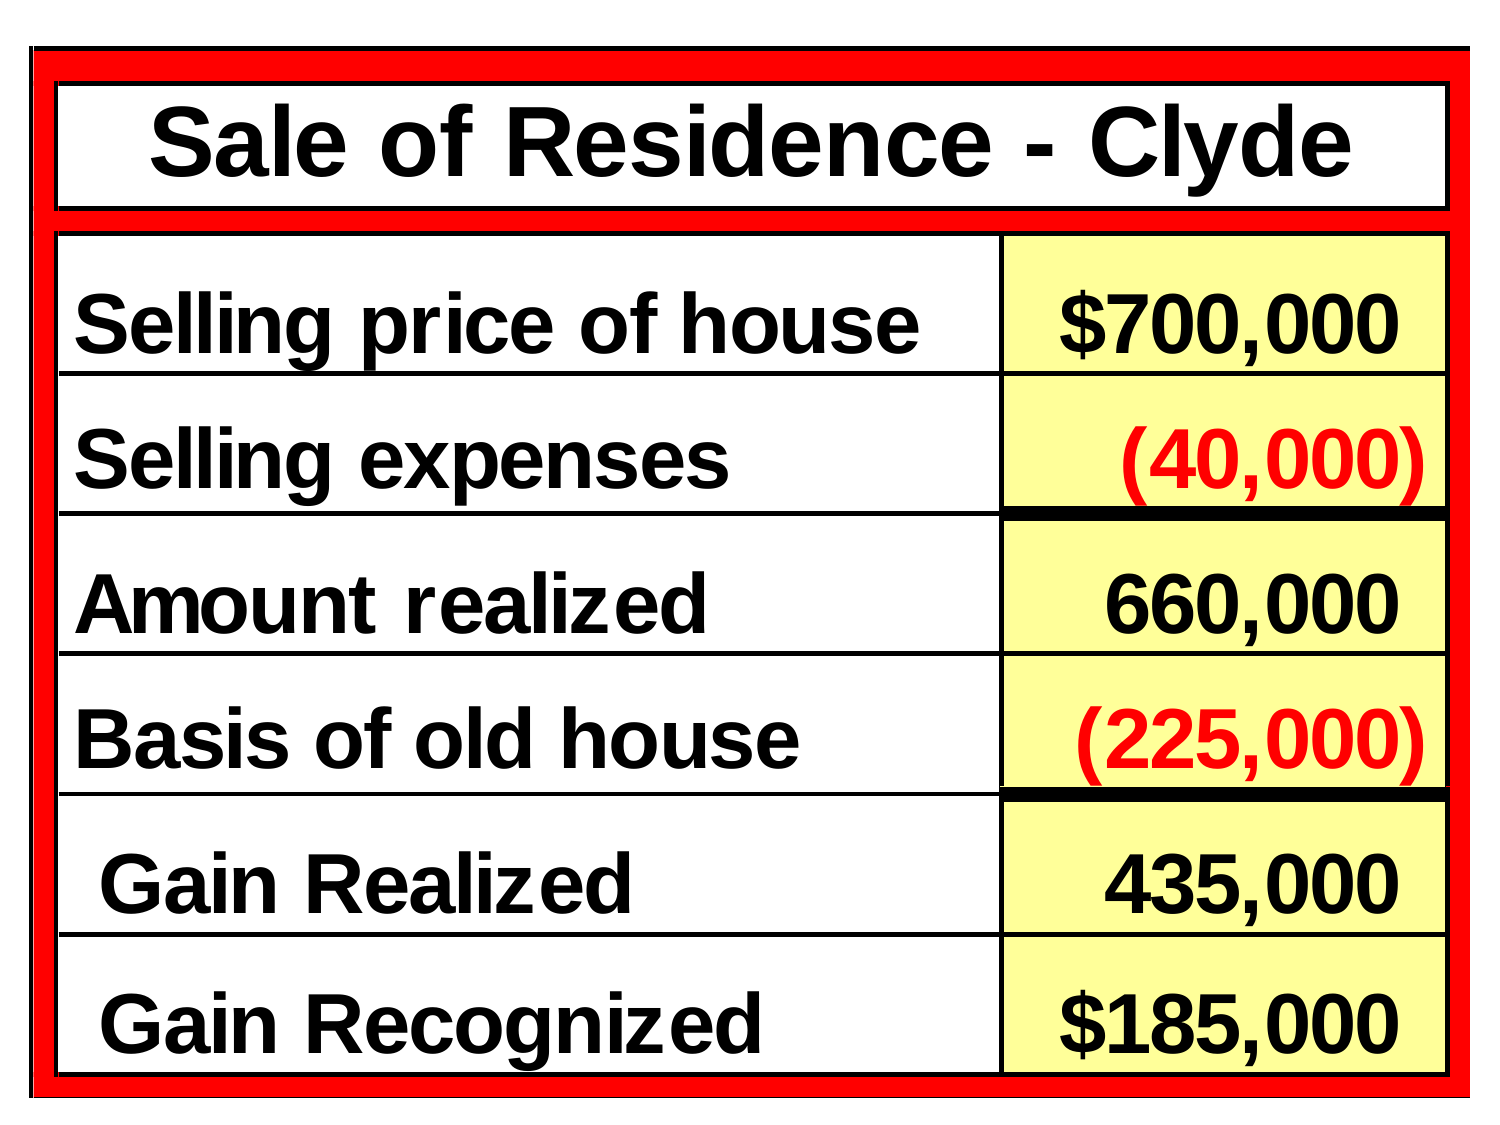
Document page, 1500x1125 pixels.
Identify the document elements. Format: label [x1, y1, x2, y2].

list [28, 45, 1476, 1103]
